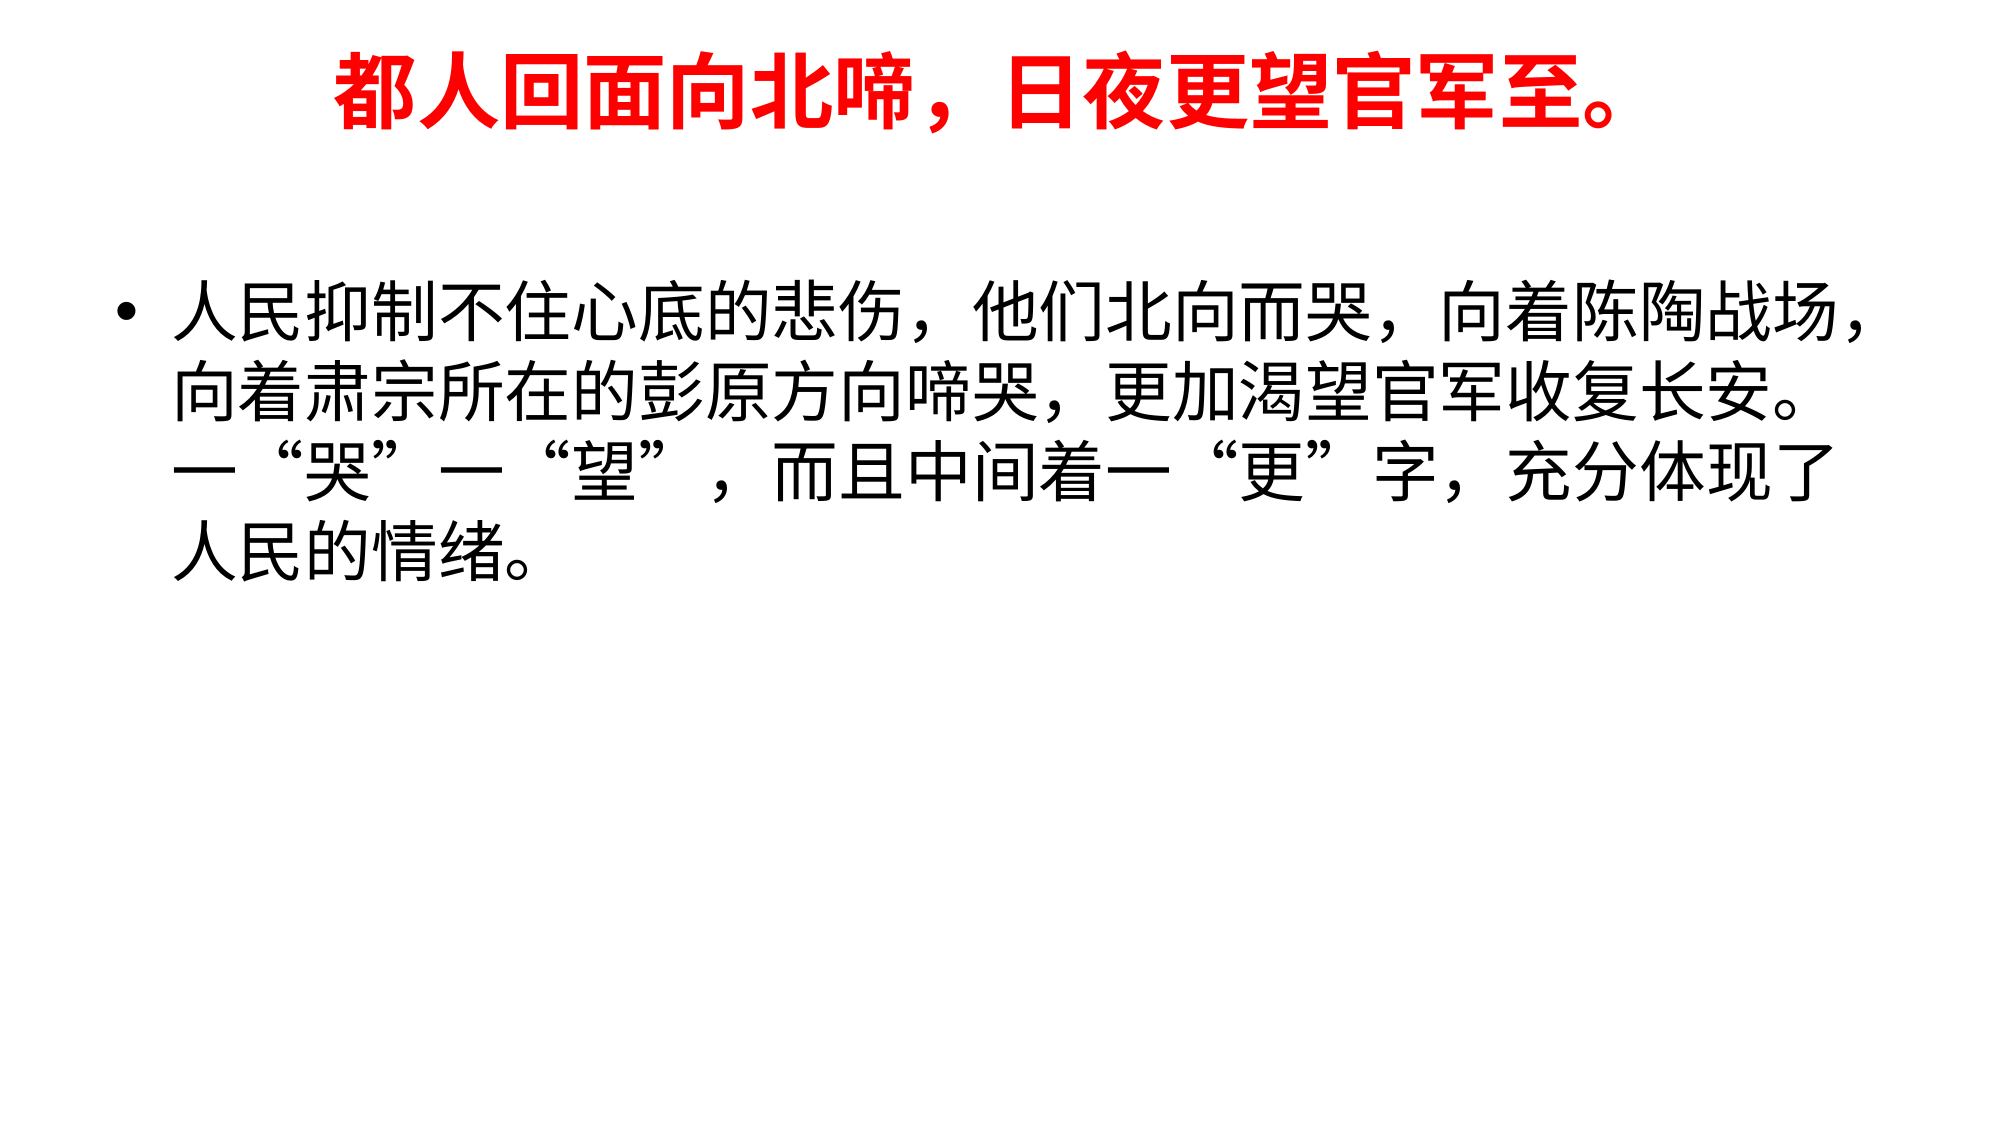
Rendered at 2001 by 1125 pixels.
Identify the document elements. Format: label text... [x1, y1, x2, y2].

list 人民抑制不住心底的悲伤，他们北向而哭，向着陈陶战场，向着肃宗所在的彭原方向啼哭，更加渴望官军收复长安。一“哭”一“望”，而且中间着一“更”字，充分体现了人民的情绪。 [99, 262, 1900, 1005]
title 都人回面向北啼，日夜更望官军至。 [99, 45, 1900, 233]
